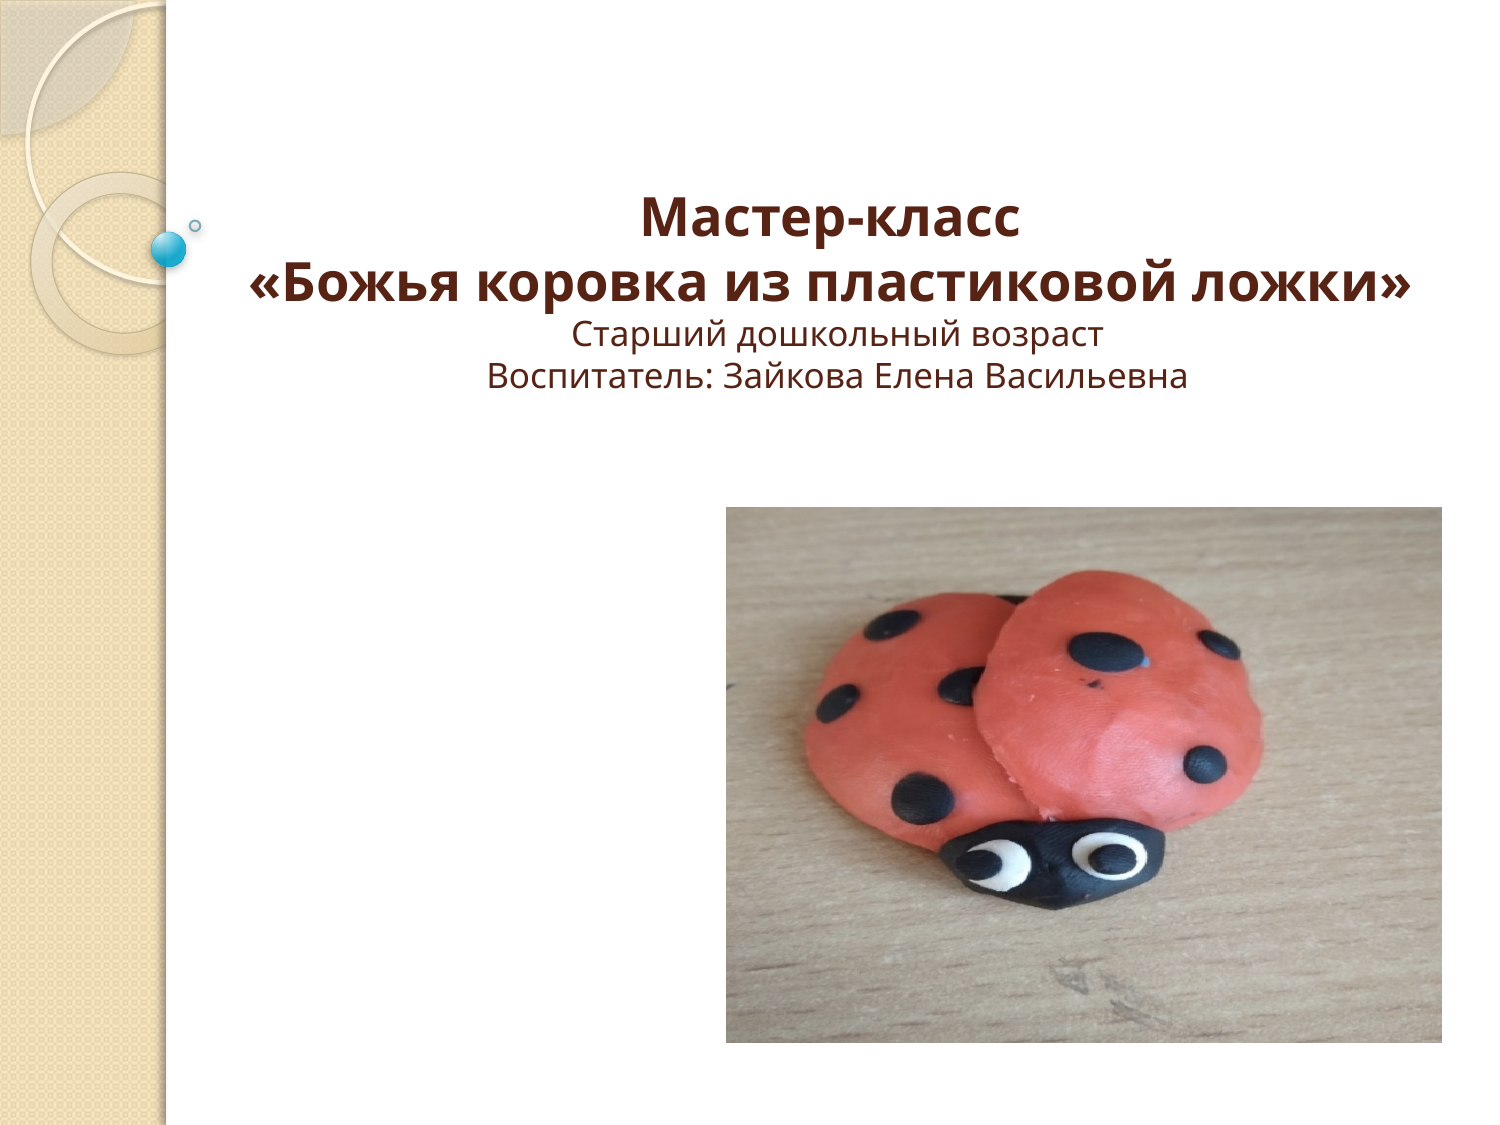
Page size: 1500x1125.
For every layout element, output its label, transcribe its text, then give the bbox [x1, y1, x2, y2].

title Мастер-класс «Божья коровка из пластиковой ложки» Старший дошкольный возраст Воспитатель: Зайкова Елена Васильевна [230, 125, 1446, 488]
picture [726, 507, 1442, 1044]
